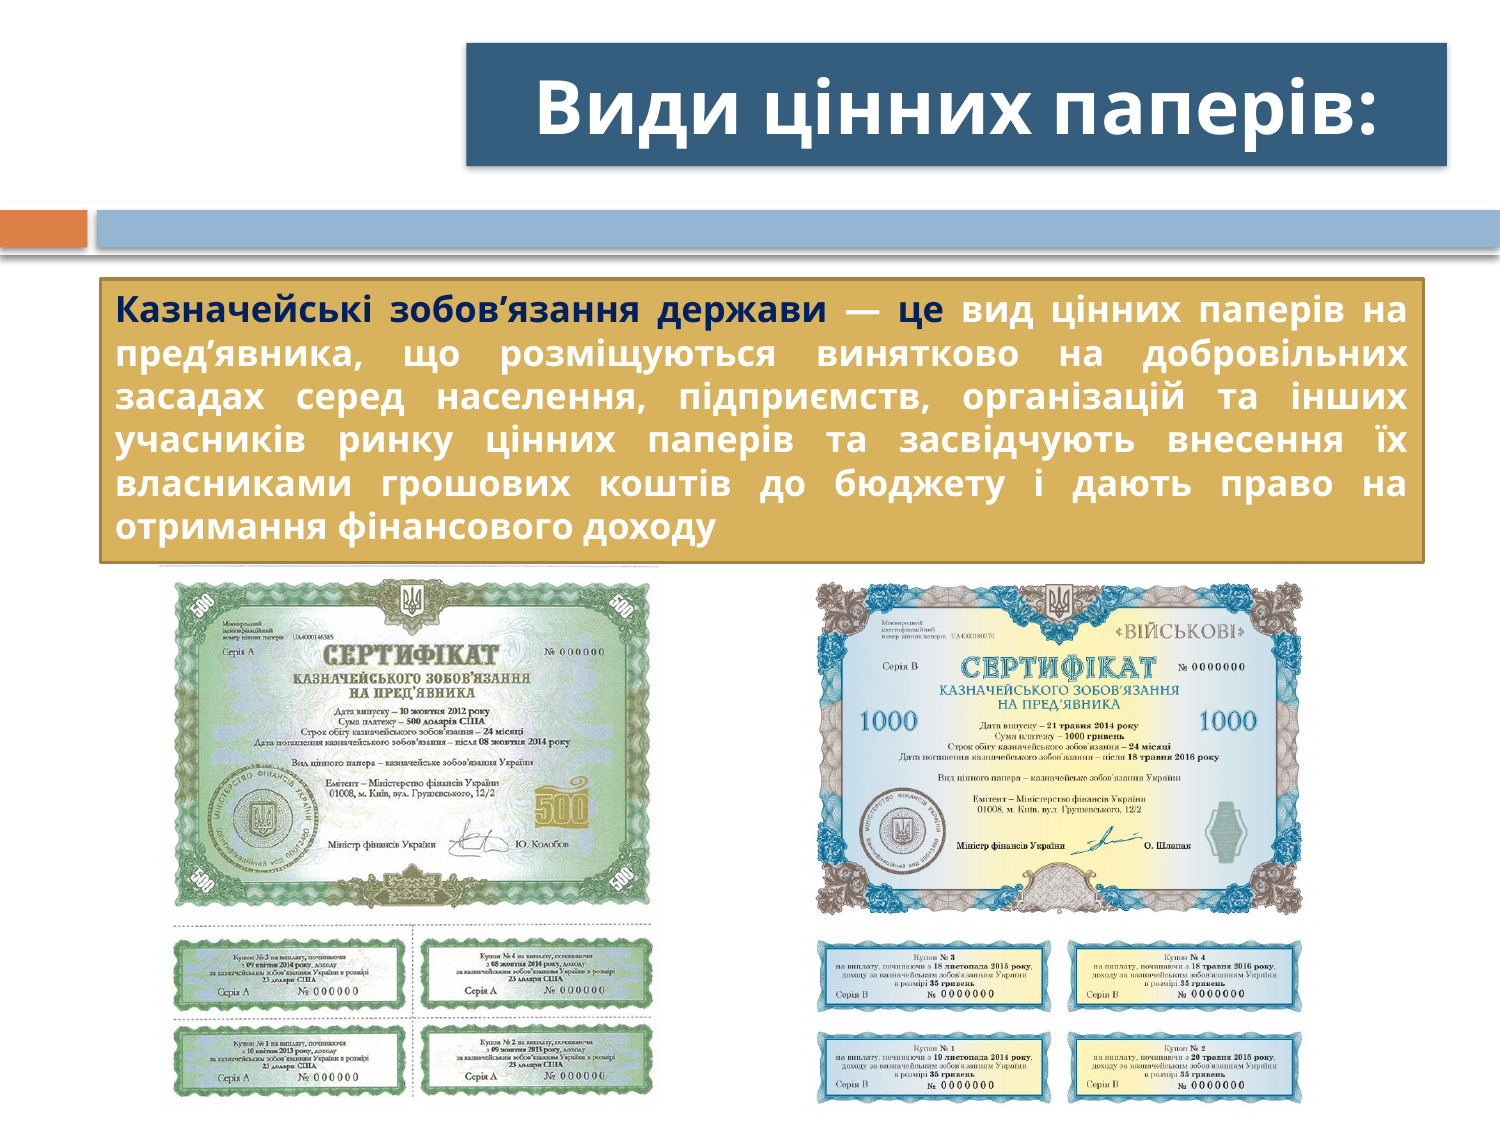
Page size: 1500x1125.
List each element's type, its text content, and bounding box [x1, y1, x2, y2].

picture [159, 564, 659, 1107]
picture [798, 565, 1319, 1122]
title Види цінних паперів: [466, 42, 1447, 167]
list Казначейські зобов’язання держави — це вид цінних паперів на пред’явника, що розміщуються винятково на добровільних засадах серед населення, підприємств, організацій та інших учасників ринку цінних паперів та засвідчують внесення їх власниками грошових коштів до бюджету і дають право на отримання фінансового доходу [99, 277, 1425, 564]
